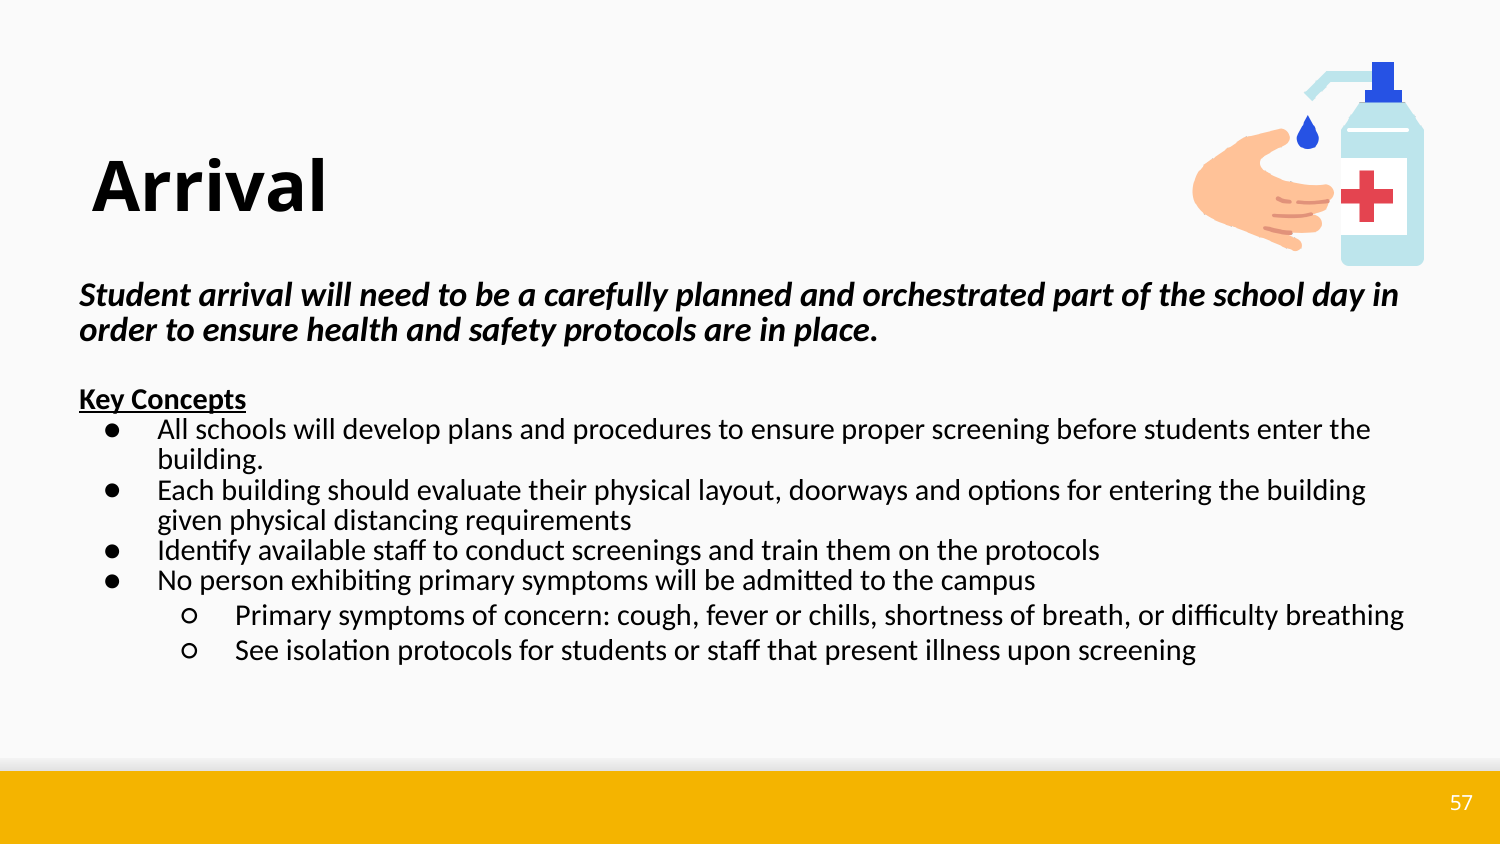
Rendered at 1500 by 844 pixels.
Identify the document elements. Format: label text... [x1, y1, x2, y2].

picture [1192, 47, 1427, 282]
slide_number 57 [1398, 770, 1489, 835]
title Arrival [77, 121, 1187, 248]
list Student arrival will need to be a carefully planned and orchestrated part of the school day in order to ensure health and safety protocols are in place. Key Concepts All schools will develop plans and procedures to ensure proper screening before students enter the building. Each building should evaluate their physical layout, doorways and options for entering the building given physical distancing requirements Identify available staff to conduct screenings and train them on the protocols No person exhibiting primary symptoms will be admitted to the campus Primary symptoms of concern: cough, fever or chills, shortness of breath, or difficulty breathing See isolation protocols for students or staff that present illness upon screening [64, 265, 1440, 720]
